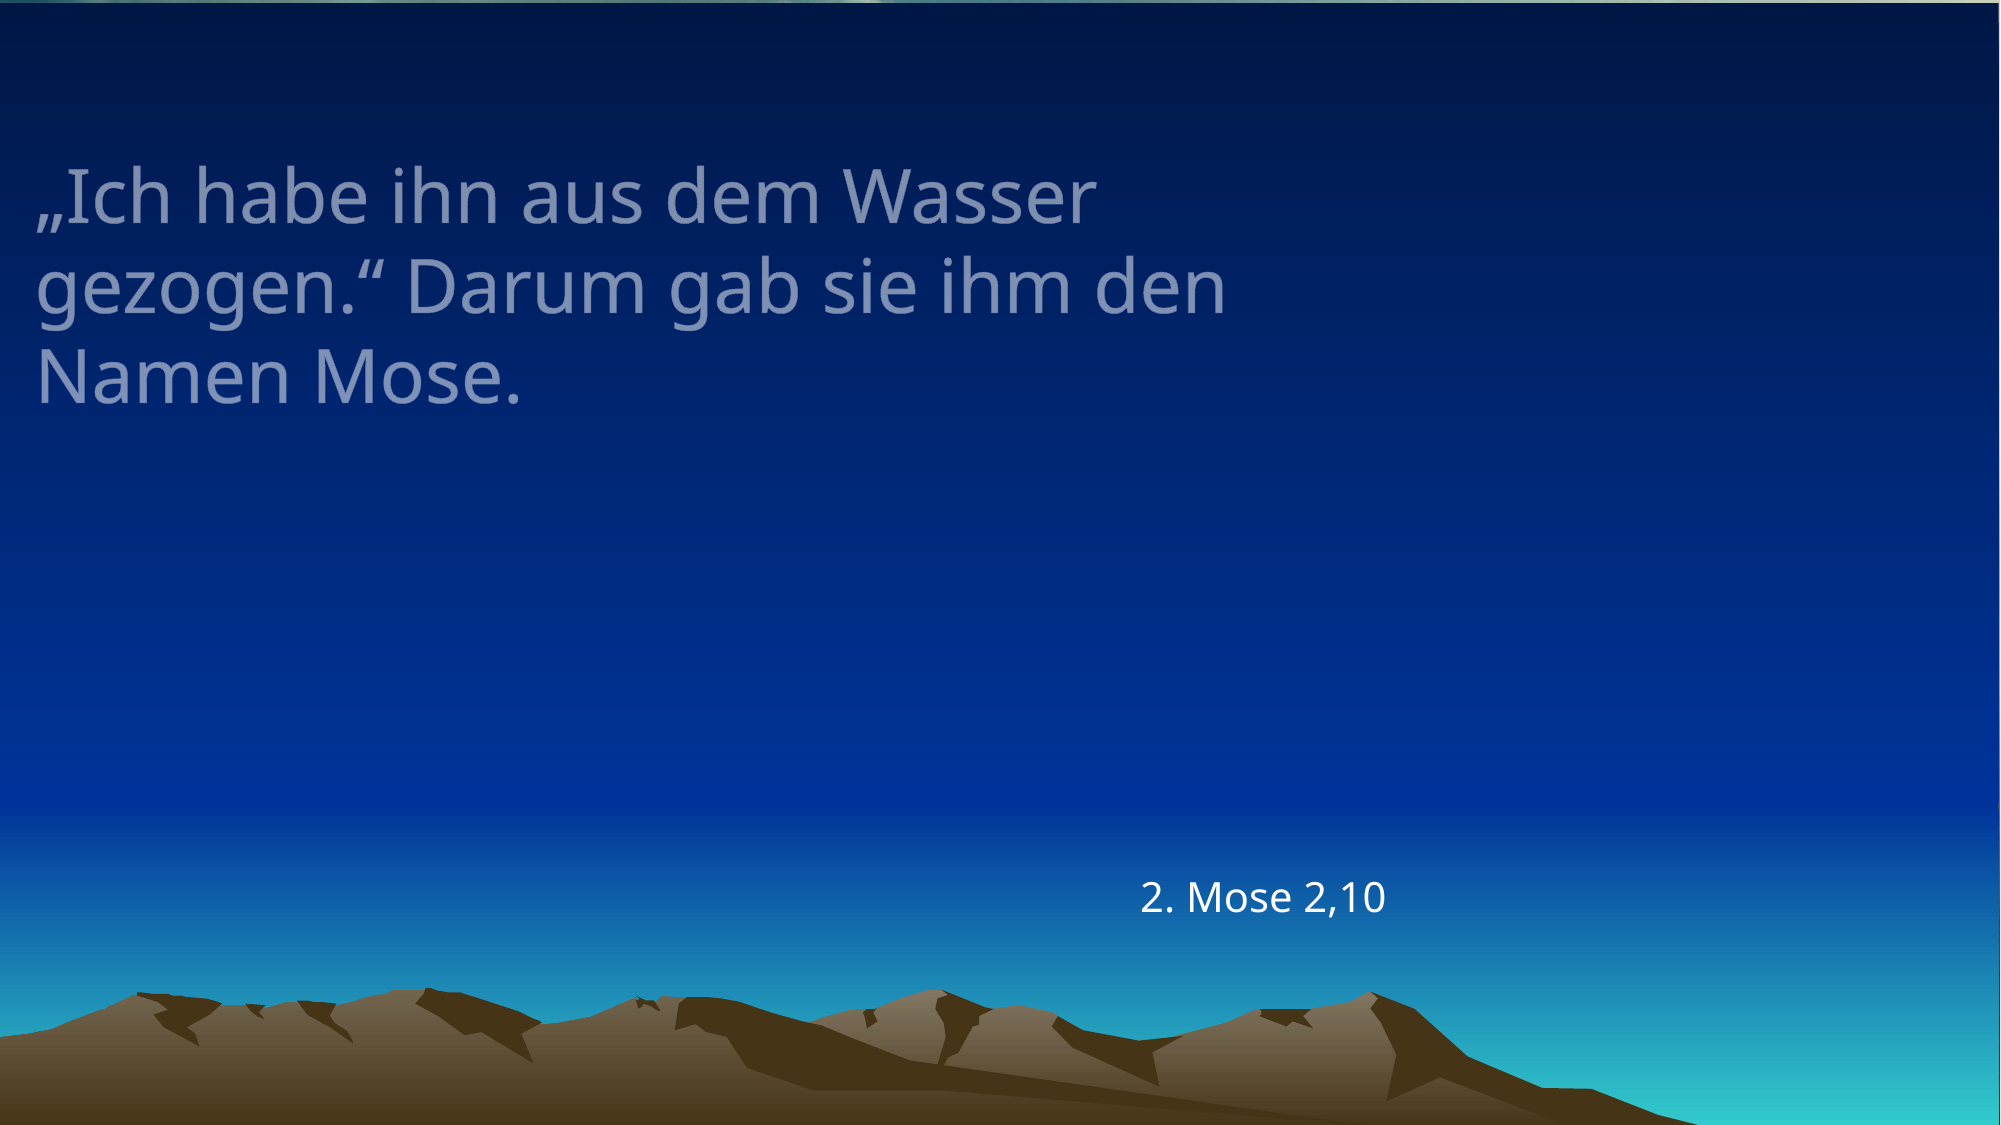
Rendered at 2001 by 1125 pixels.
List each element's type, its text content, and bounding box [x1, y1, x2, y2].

picture [0, 0, 2001, 1125]
title „Ich habe ihn aus dem Wasser gezogen.“ Darum gab sie ihm den Namen Mose. [19, 140, 1343, 426]
subtitle 2. Mose 2,10 [716, 863, 1402, 1125]
